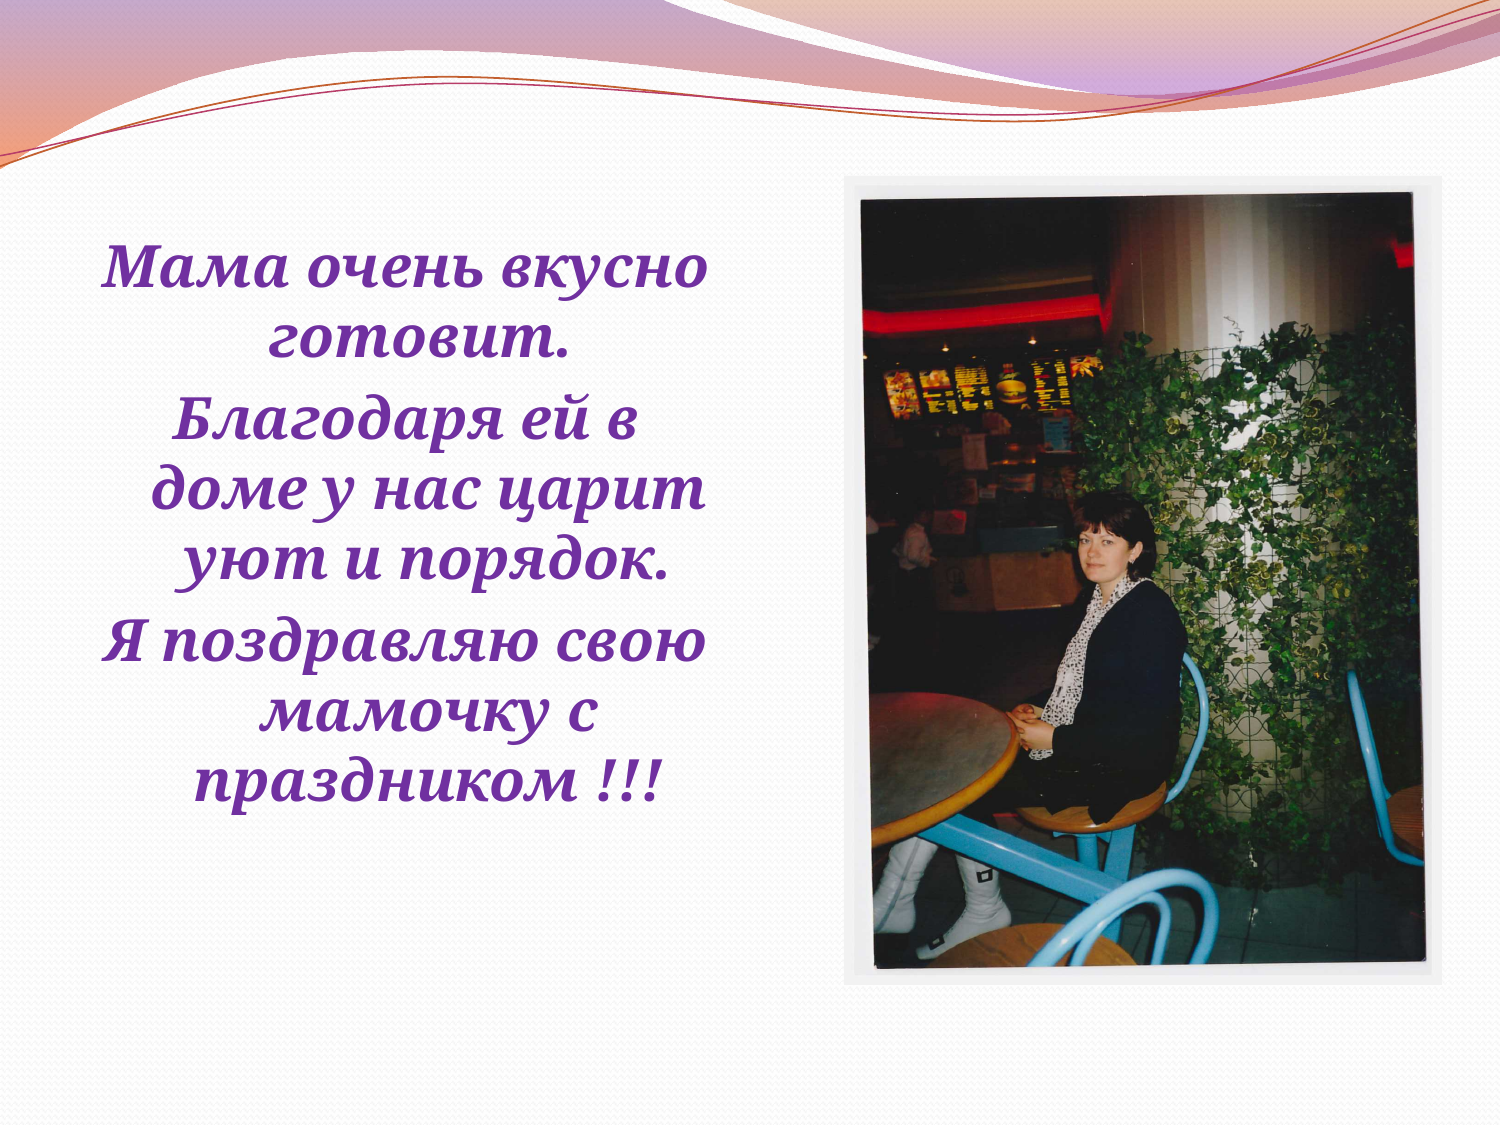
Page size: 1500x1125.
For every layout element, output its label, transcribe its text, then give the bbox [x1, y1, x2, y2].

picture [844, 177, 1442, 280]
list Мама очень вкусно готовит. Благодаря ей в доме у нас царит уют и порядок. Я поздравляю свою мамочку с праздником !!! [75, 140, 738, 1043]
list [737, 280, 1500, 880]
picture [844, 889, 1442, 985]
